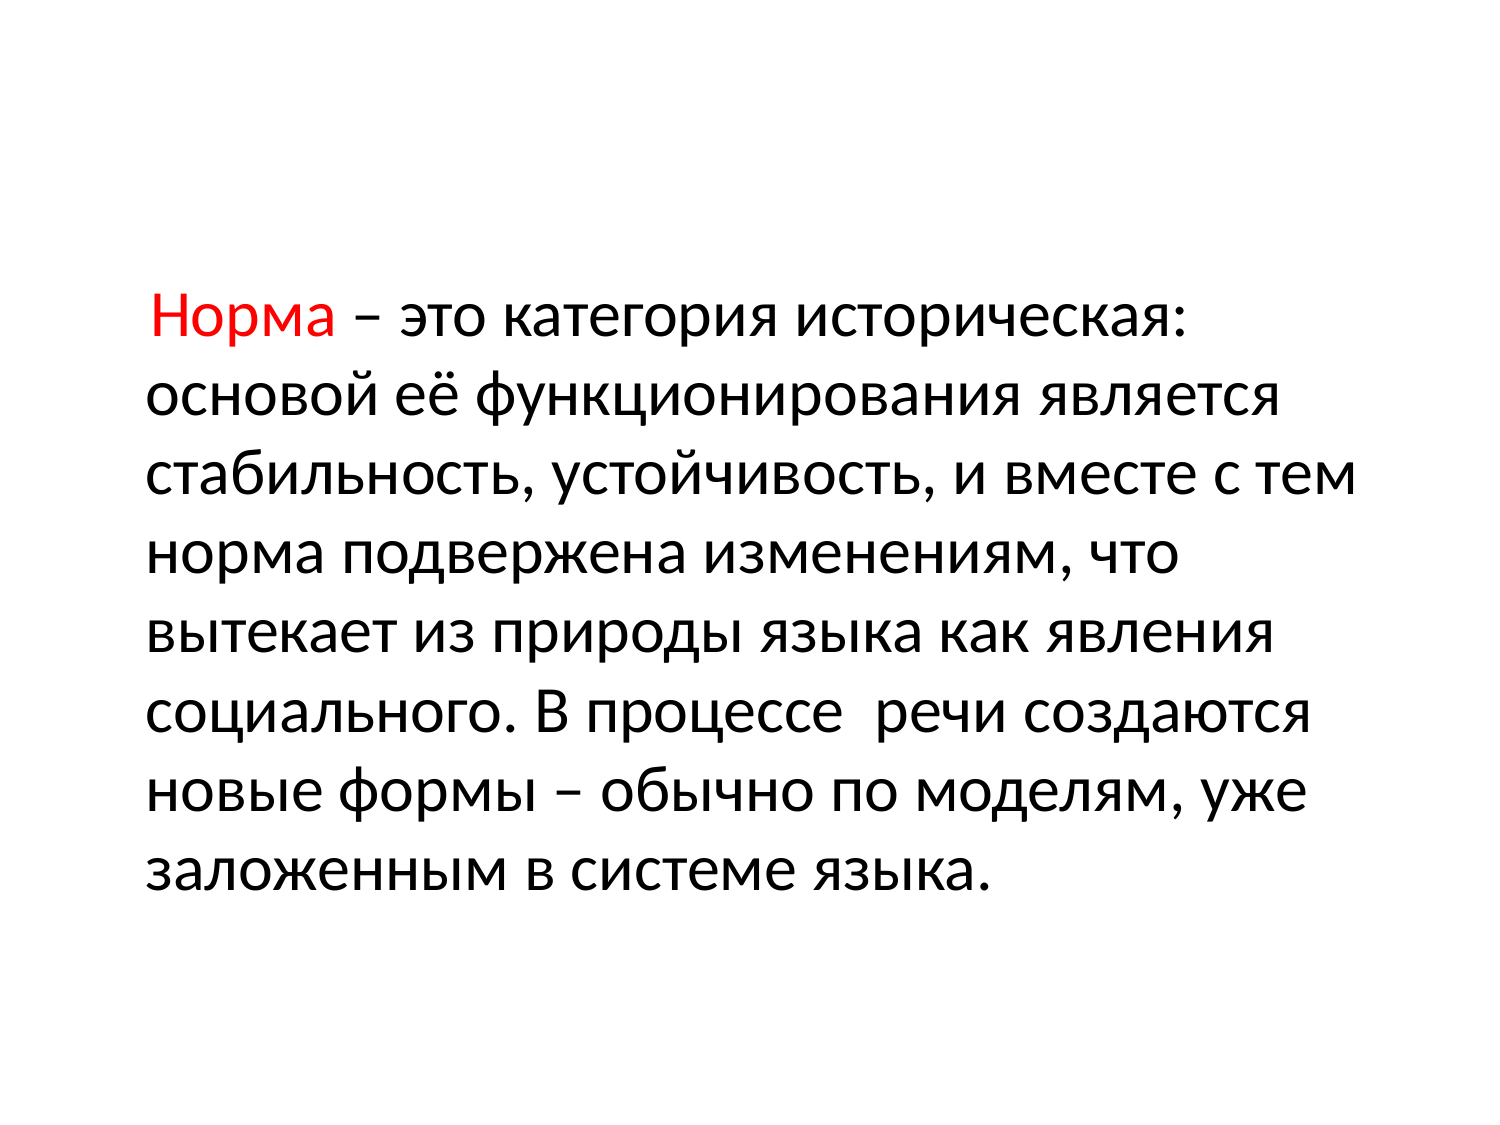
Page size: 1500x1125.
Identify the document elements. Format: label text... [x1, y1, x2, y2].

list Норма – это категория историческая: основой её функционирования является стабильность, устойчивость, и вместе с тем норма подвержена изменениям, что вытекает из природы языка как явления социального. В процессе речи создаются новые формы – обычно по моделям, уже заложенным в системе языка. [75, 262, 1425, 1005]
